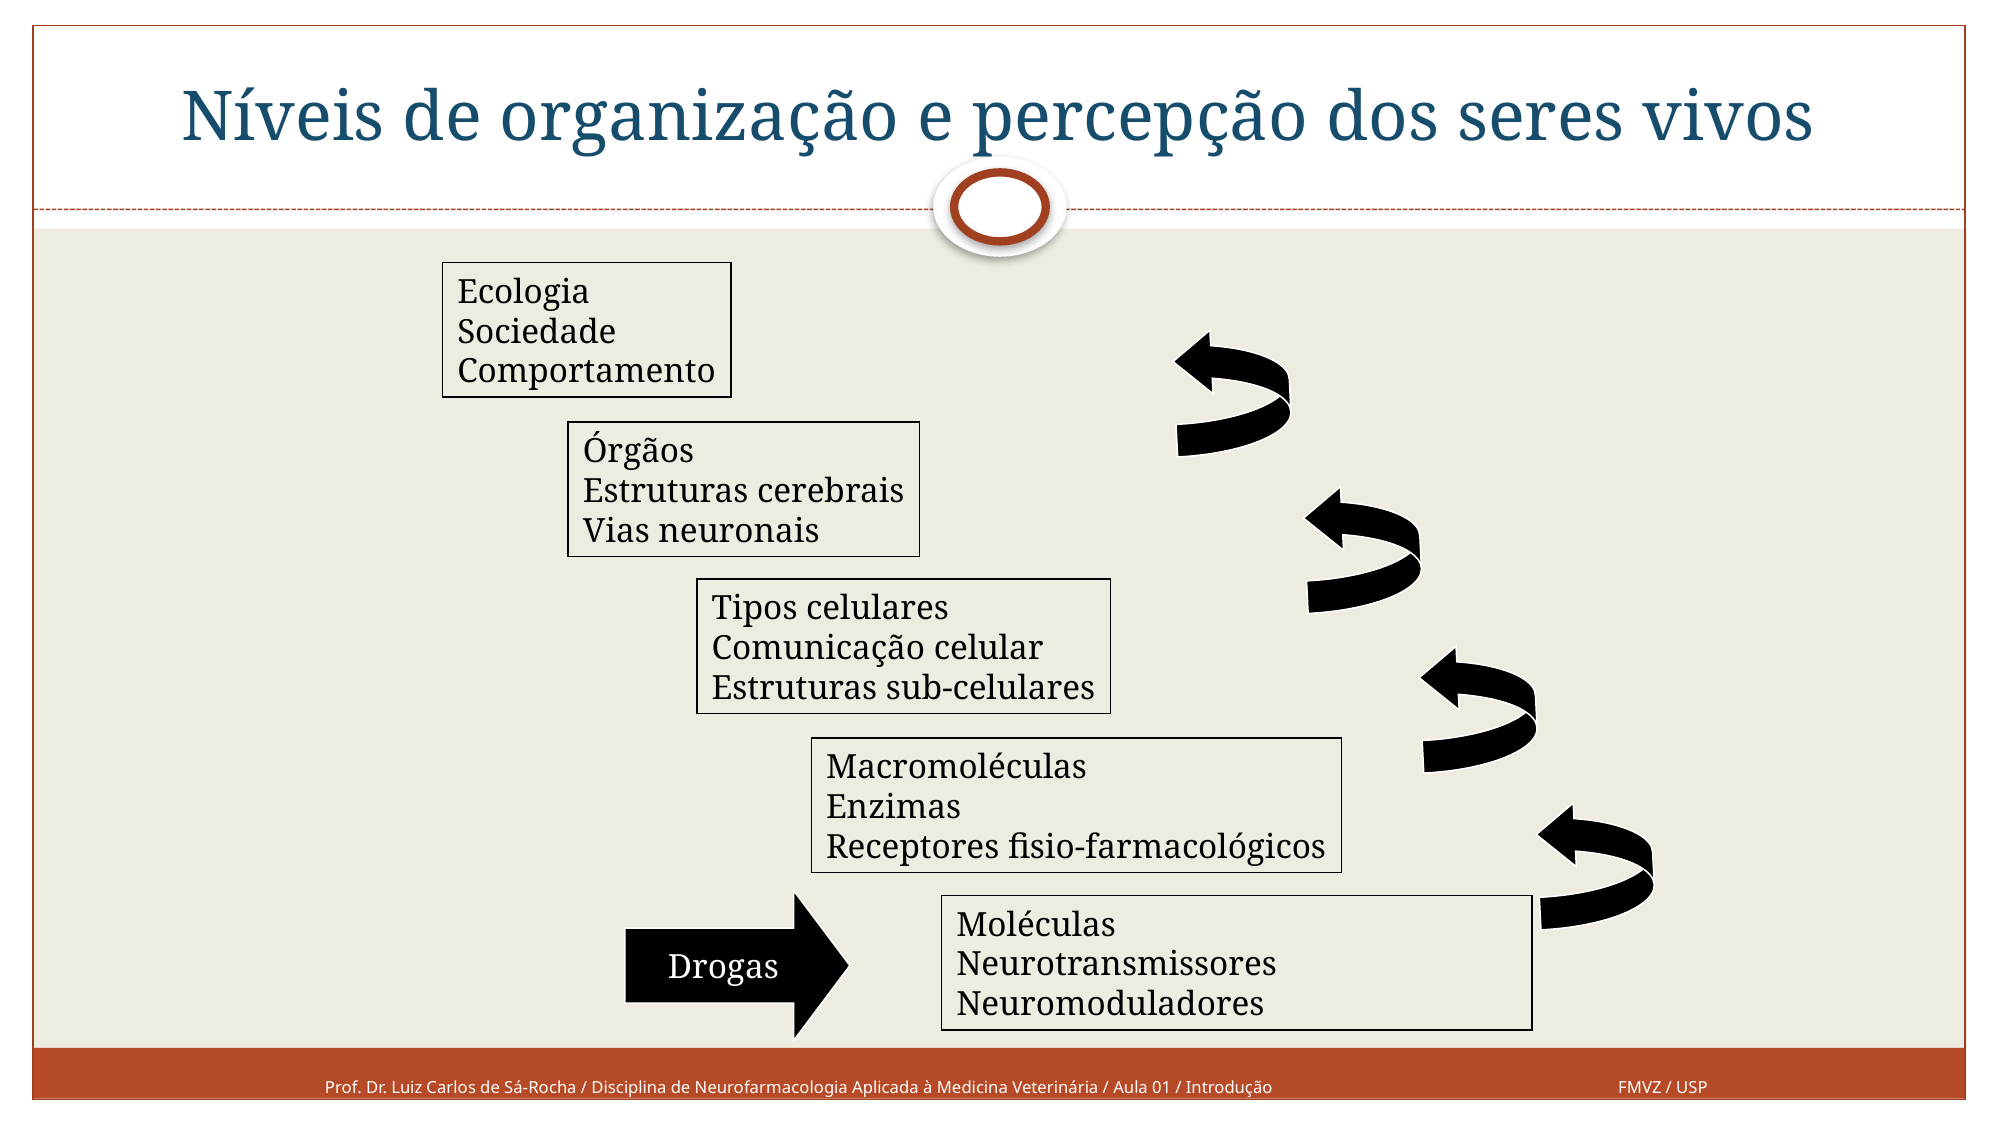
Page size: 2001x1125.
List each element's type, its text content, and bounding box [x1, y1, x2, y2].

text_box [1536, 803, 1655, 930]
text_box Ecologia Sociedade Comportamento [442, 262, 731, 397]
text_box [1419, 646, 1538, 774]
text_box Macromoléculas Enzimas Receptores fisio-farmacológicos [811, 738, 1342, 873]
text_box [1172, 330, 1291, 457]
text_box Drogas [624, 890, 850, 1041]
text_box Tipos celulares Comunicação celular Estruturas sub-celulares [696, 578, 1111, 714]
list [299, 250, 1695, 1044]
text_box Órgãos Estruturas cerebrais Vias neuronais [568, 421, 920, 557]
title Níveis de organização e percepção dos seres vivos [65, 37, 1933, 163]
text_box [1303, 486, 1422, 614]
text_box Moléculas Neurotransmissores Neuromoduladores [941, 895, 1532, 1030]
text_box FMVZ / USP [1603, 1069, 1724, 1104]
text_box Prof. Dr. Luiz Carlos de Sá-Rocha / Disciplina de Neurofarmacologia Aplicada à Medicina Veterinária / Aula 01 / Introdução [310, 1069, 1290, 1104]
